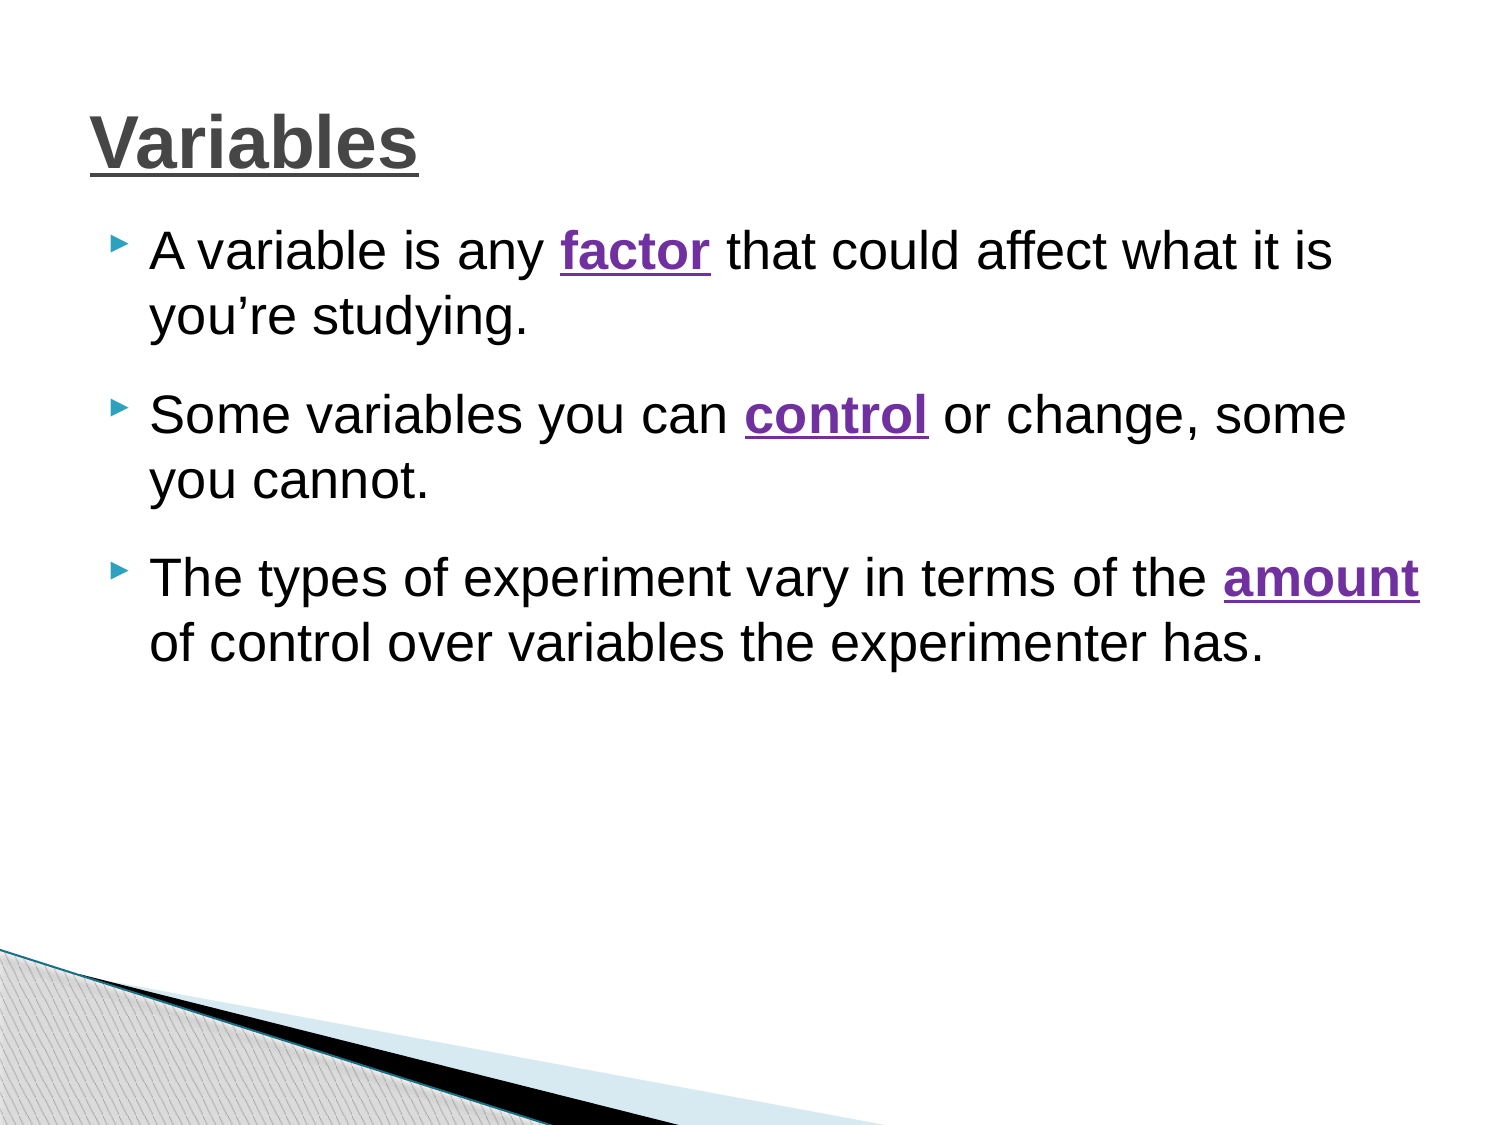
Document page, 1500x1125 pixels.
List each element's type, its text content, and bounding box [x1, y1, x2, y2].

title Variables [75, 45, 1425, 233]
list A variable is any factor that could affect what it is you’re studying. Some variables you can control or change, some you cannot. The types of experiment vary in terms of the amount of control over variables the experimenter has. [75, 208, 1436, 951]
